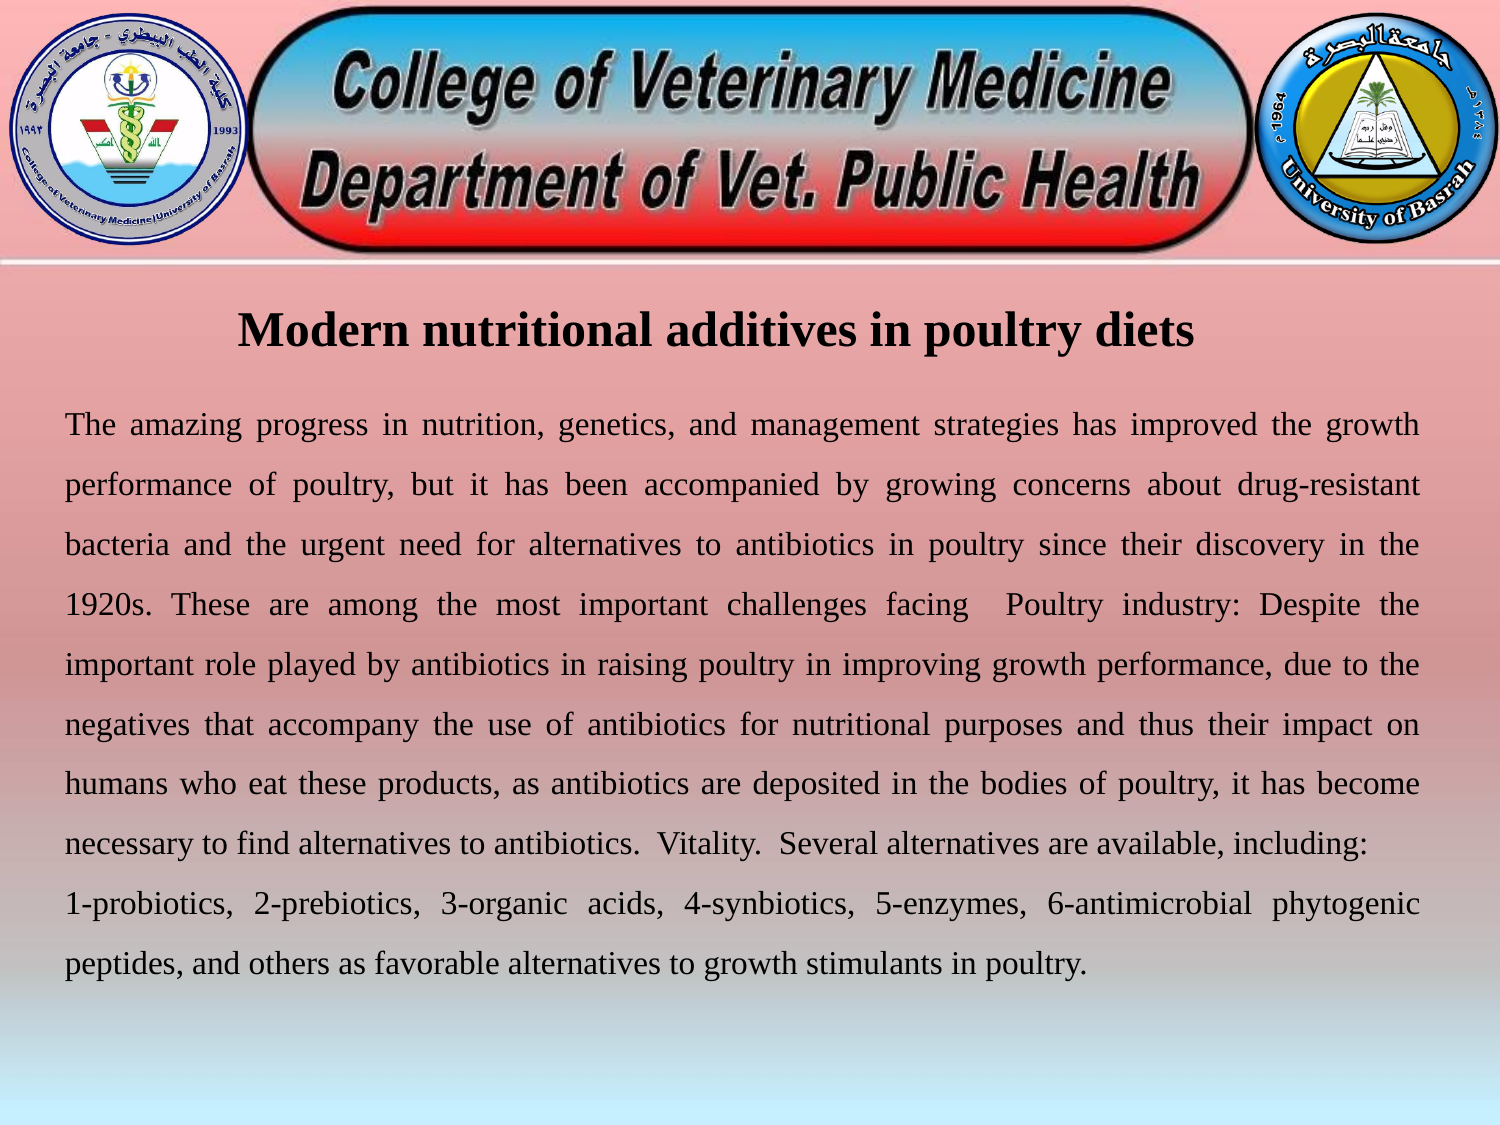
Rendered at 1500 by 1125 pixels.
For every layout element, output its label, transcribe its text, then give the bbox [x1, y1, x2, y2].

list Modern nutritional additives in poultry diets [237, 287, 1263, 374]
picture [0, 0, 1500, 1125]
text_box The amazing progress in nutrition, genetics, and management strategies has improved the growth performance of poultry, but it has been accompanied by growing concerns about drug-resistant bacteria and the urgent need for alternatives to antibiotics in poultry since their discovery in the 1920s. These are among the most important challenges facing Poultry industry: Despite the important role played by antibiotics in raising poultry in improving growth performance, due to the negatives that accompany the use of antibiotics for nutritional purposes and thus their impact on humans who eat these products, as antibiotics are deposited in the bodies of poultry, it has become necessary to find alternatives to antibiotics. Vitality. Several alternatives are available, including: 1-probiotics, 2-prebiotics, 3-organic acids, 4-synbiotics, 5-enzymes, 6-antimicrobial phytogenic peptides, and others as favorable alternatives to growth stimulants in poultry. [50, 374, 1438, 989]
